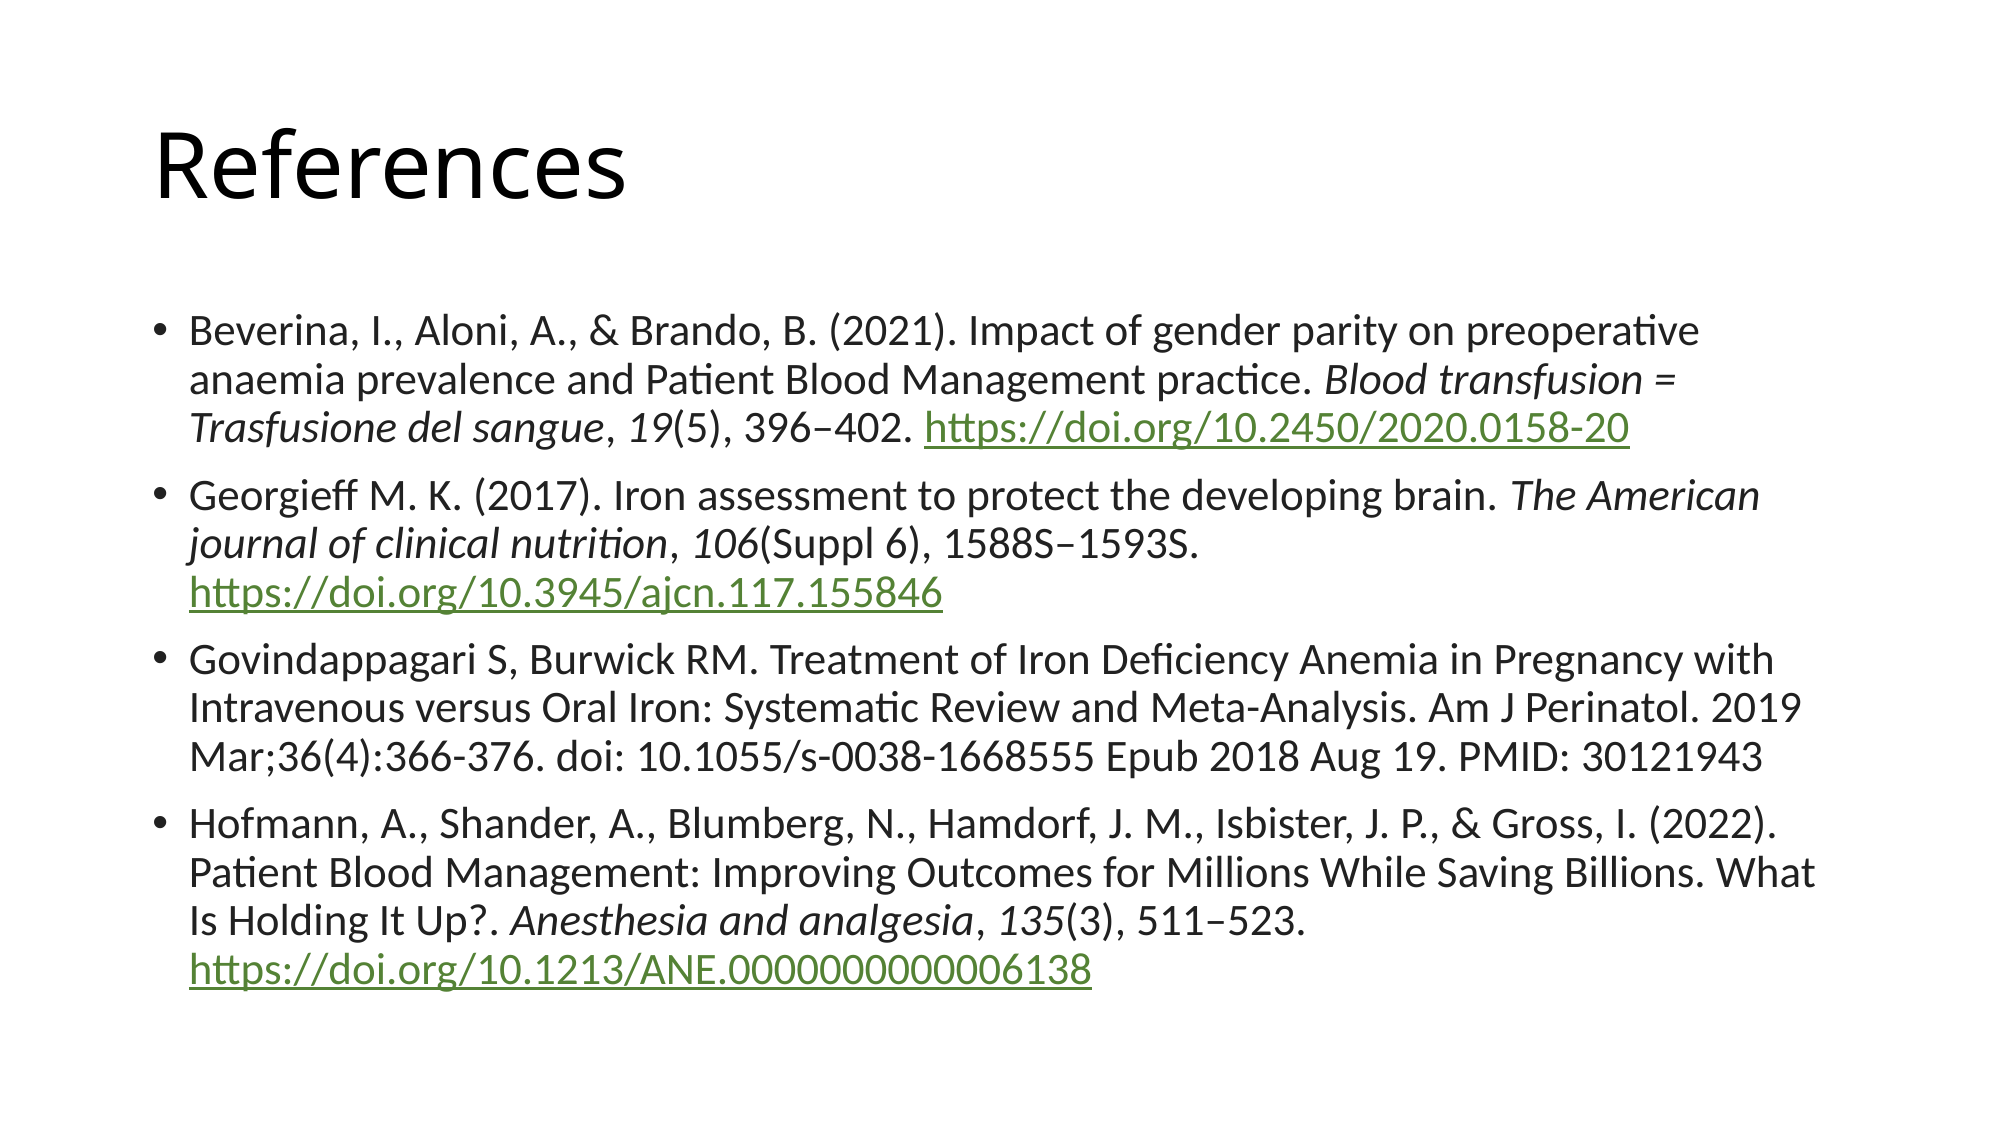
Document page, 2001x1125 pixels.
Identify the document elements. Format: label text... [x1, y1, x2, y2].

title References [137, 59, 1863, 278]
list Beverina, I., Aloni, A., & Brando, B. (2021). Impact of gender parity on preoperative anaemia prevalence and Patient Blood Management practice. Blood transfusion = Trasfusione del sangue, 19(5), 396–402. https://doi.org/10.2450/2020.0158-20 Georgieff M. K. (2017). Iron assessment to protect the developing brain. The American journal of clinical nutrition, 106(Suppl 6), 1588S–1593S. https://doi.org/10.3945/ajcn.117.155846 Govindappagari S, Burwick RM. Treatment of Iron Deficiency Anemia in Pregnancy with Intravenous versus Oral Iron: Systematic Review and Meta-Analysis. Am J Perinatol. 2019 Mar;36(4):366-376. doi: 10.1055/s-0038-1668555 Epub 2018 Aug 19. PMID: 30121943 Hofmann, A., Shander, A., Blumberg, N., Hamdorf, J. M., Isbister, J. P., & Gross, I. (2022). Patient Blood Management: Improving Outcomes for Millions While Saving Billions. What Is Holding It Up?. Anesthesia and analgesia, 135(3), 511–523. https://doi.org/10.1213/ANE.0000000000006138 [137, 299, 1863, 1014]
